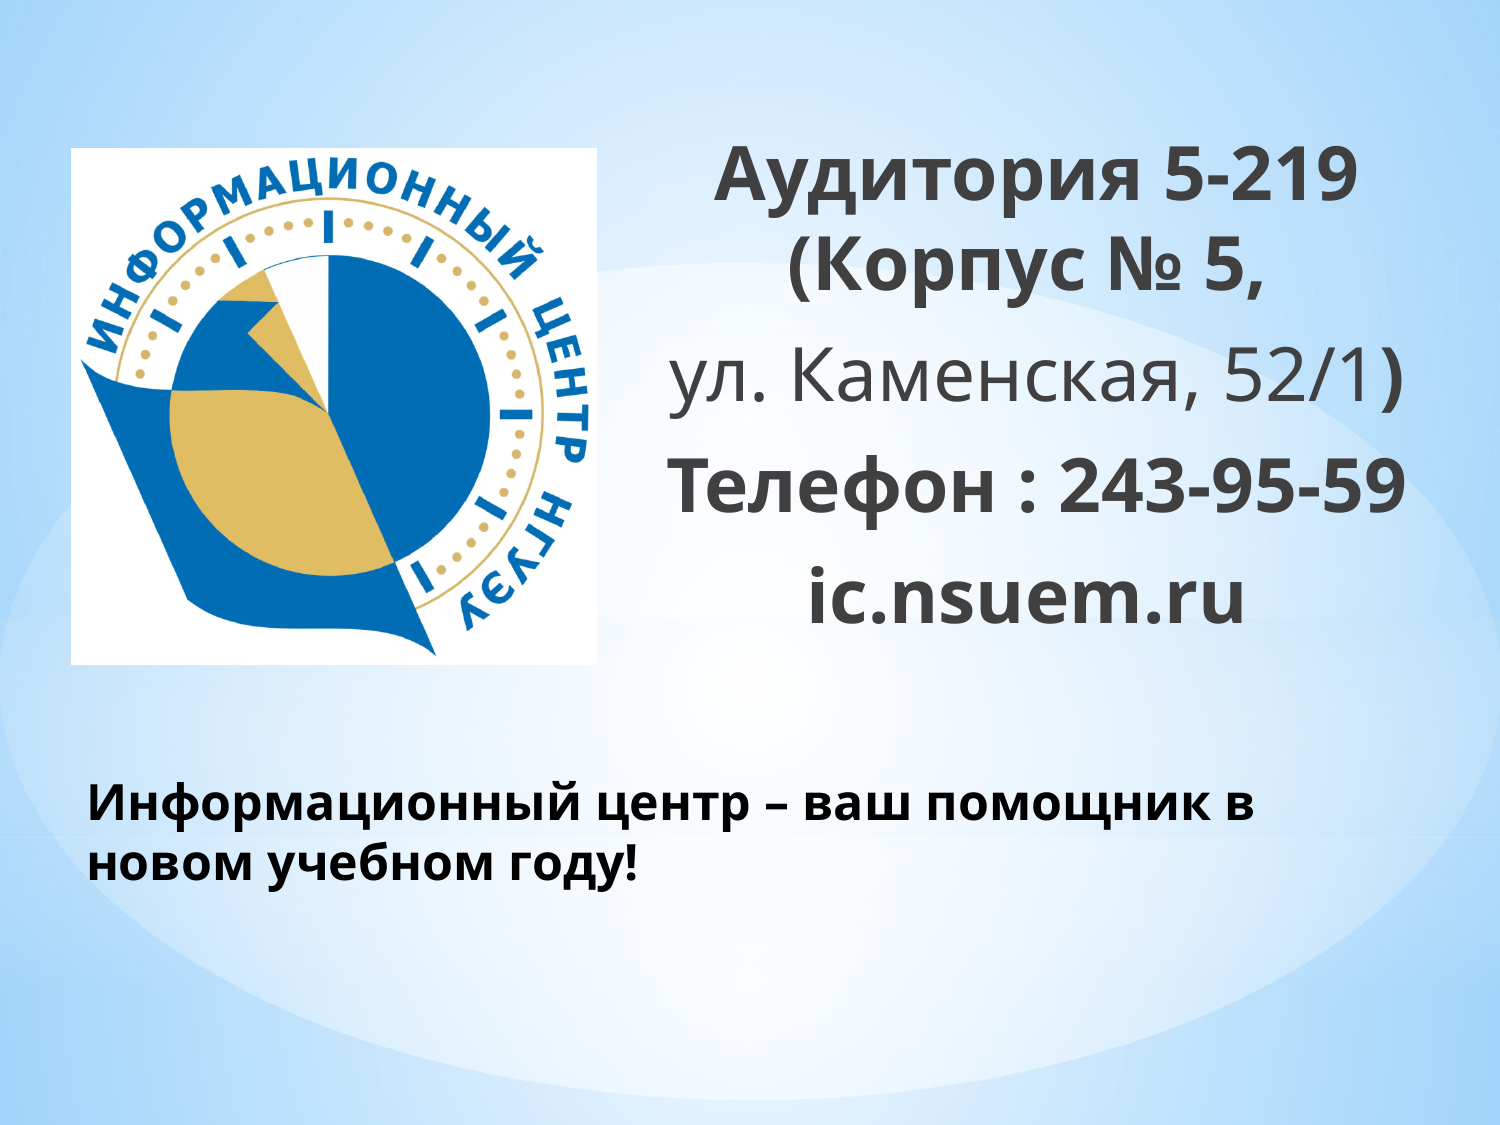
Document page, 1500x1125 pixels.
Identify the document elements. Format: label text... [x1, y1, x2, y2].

text_box Аудитория 5-219 (Корпус № 5, ул. Каменская, 52/1) Телефон : 243-95-59 ic.nsuem.ru [596, 117, 1471, 555]
picture [71, 148, 597, 666]
text_box Информационный центр – ваш помощник в новом учебном году! [71, 763, 1436, 958]
